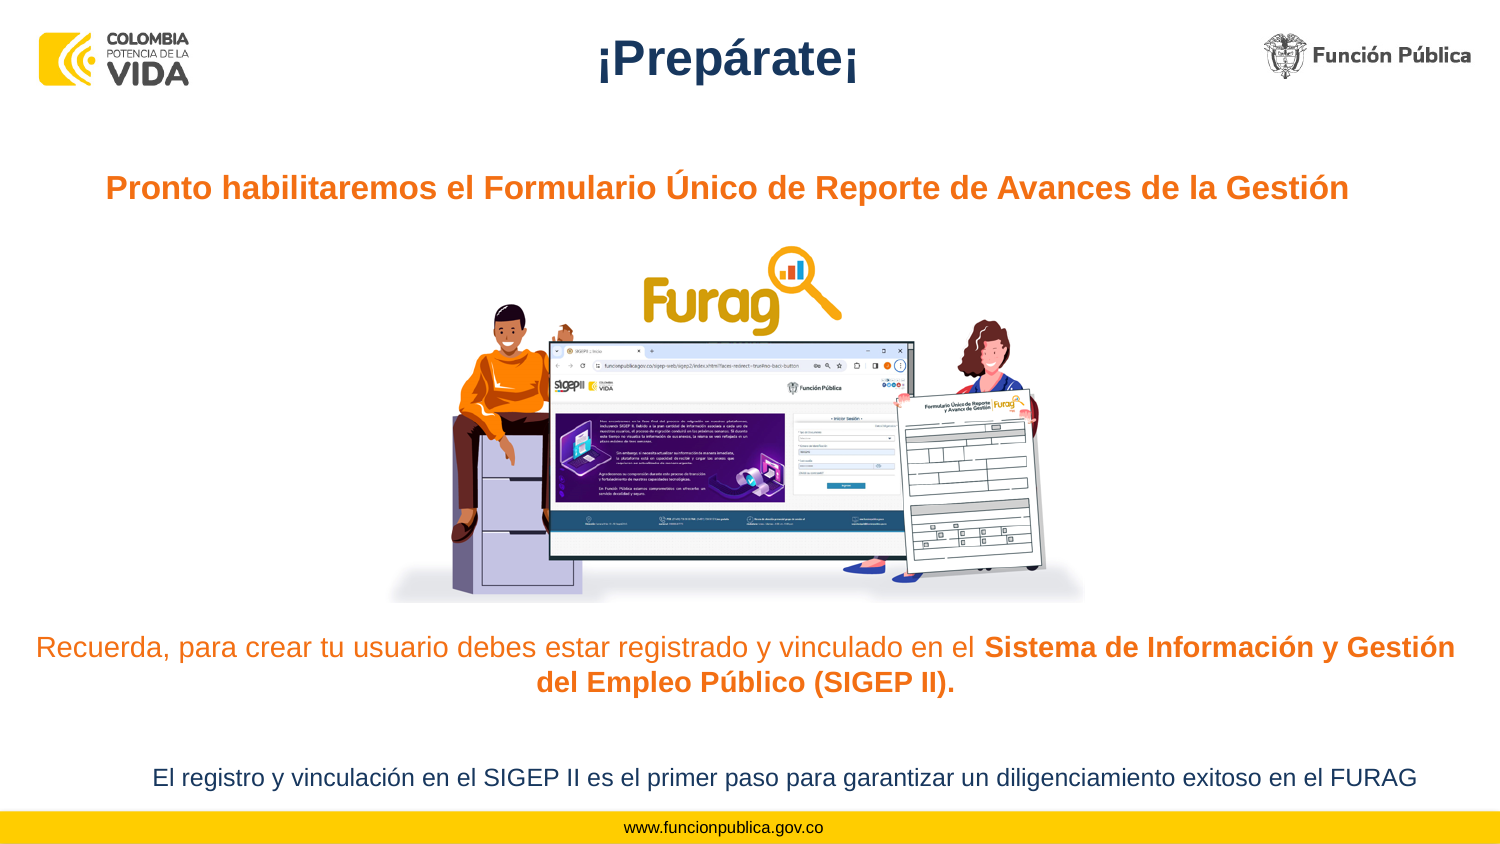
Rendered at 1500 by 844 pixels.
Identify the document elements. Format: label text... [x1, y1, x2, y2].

picture [370, 233, 1150, 603]
picture [1254, 0, 1480, 113]
text_box Recuerda, para crear tu usuario debes estar registrado y vinculado en el Sistema de Información y Gestión del Empleo Público (SIGEP II). [14, 621, 1477, 706]
text_box El registro y vinculación en el SIGEP II es el primer paso para garantizar un diligenciamiento exitoso en el FURAG [137, 753, 1447, 799]
text_box ¡Prepárate¡ Pronto habilitaremos el Formulario Único de Reporte de Avances de la Gestión [77, 18, 1379, 214]
picture [31, 17, 196, 101]
